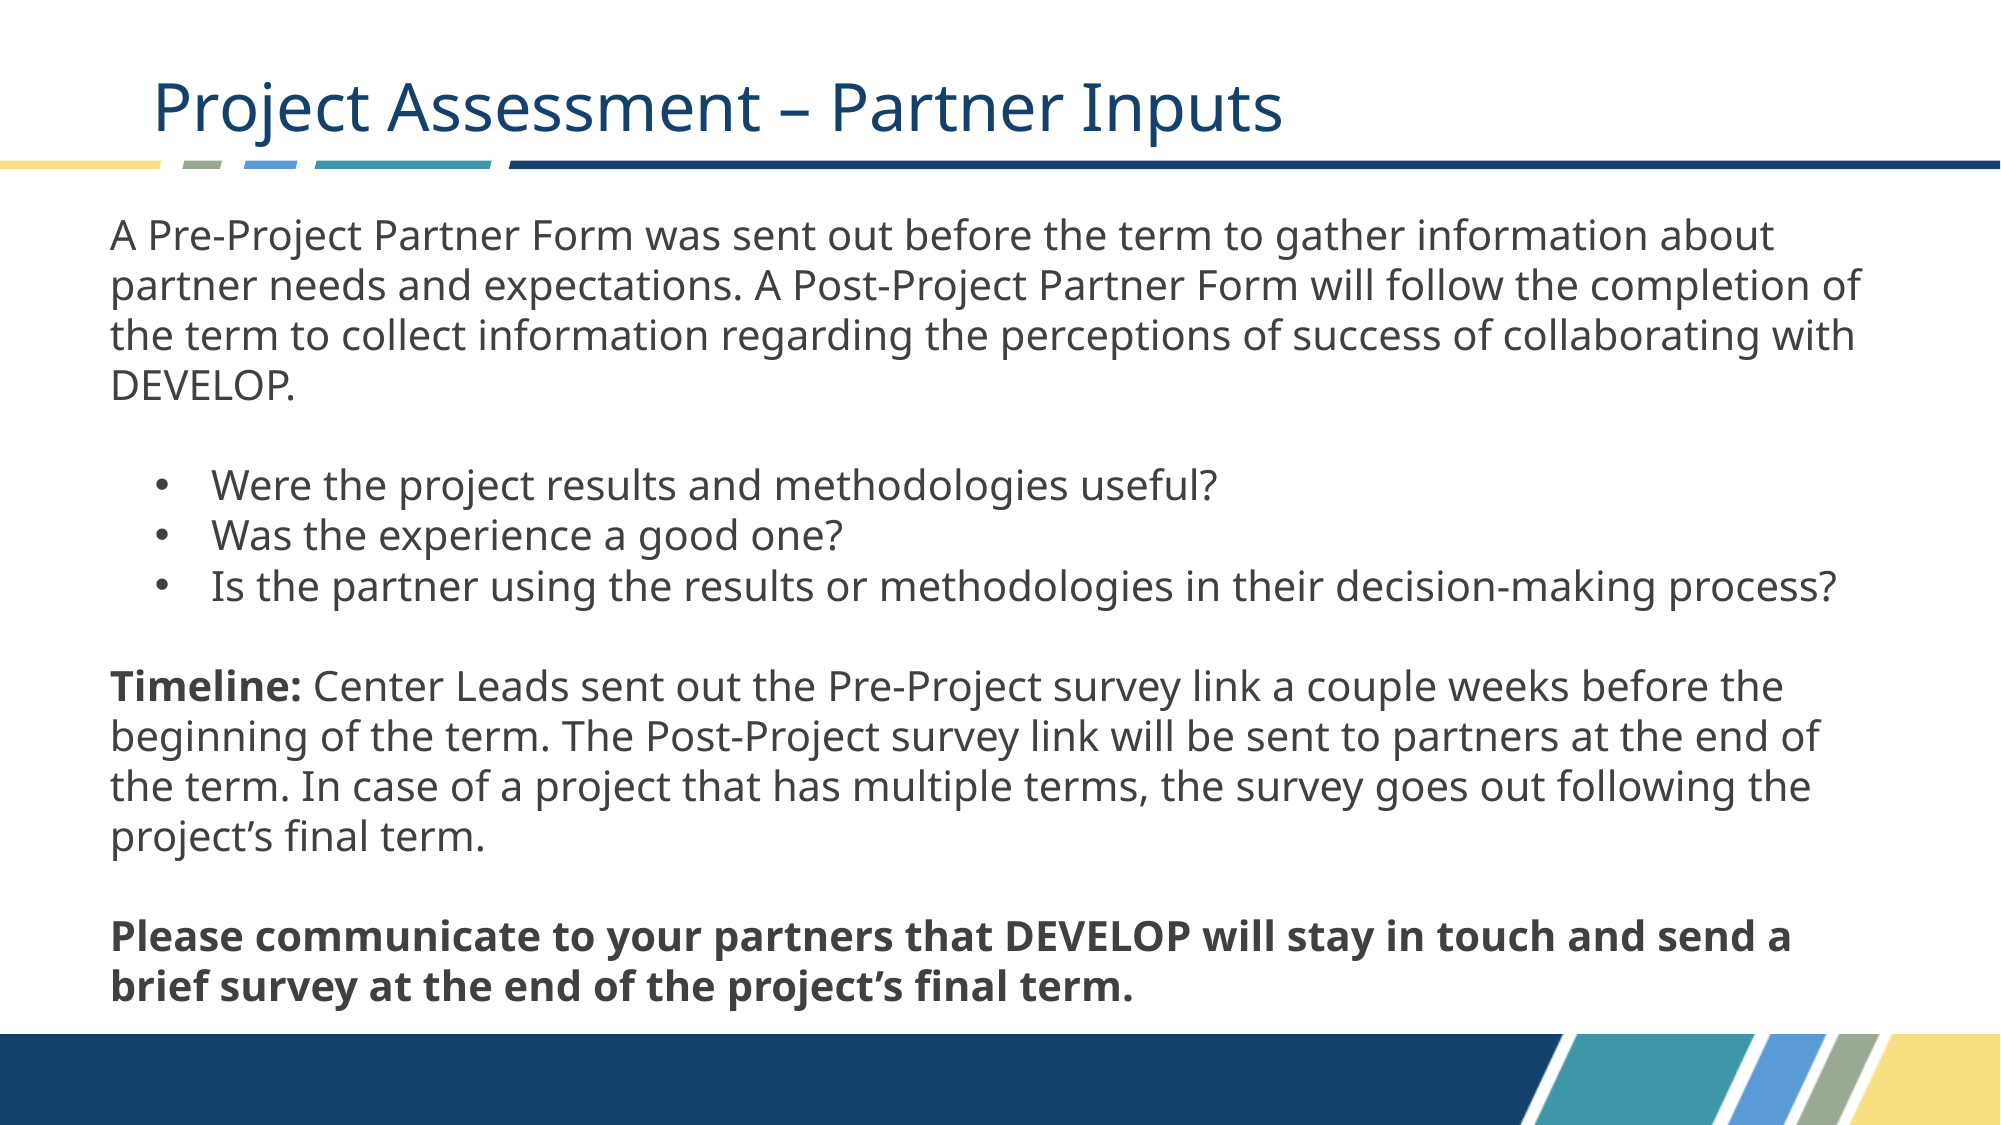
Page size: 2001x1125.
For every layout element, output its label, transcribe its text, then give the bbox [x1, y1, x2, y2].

text_box A Pre-Project Partner Form was sent out before the term to gather information about partner needs and expectations. A Post-Project Partner Form will follow the completion of the term to collect information regarding the perceptions of success of collaborating with DEVELOP. Were the project results and methodologies useful? Was the experience a good one? Is the partner using the results or methodologies in their decision-making process? Timeline: Center Leads sent out the Pre-Project survey link a couple weeks before the beginning of the term. The Post-Project survey link will be sent to partners at the end of the term. In case of a project that has multiple terms, the survey goes out following the project’s final term. Please communicate to your partners that DEVELOP will stay in touch and send a brief survey at the end of the project’s final term. [94, 201, 1911, 1017]
title Project Assessment – Partner Inputs [137, 59, 1863, 161]
picture [0, 1034, 2000, 1125]
